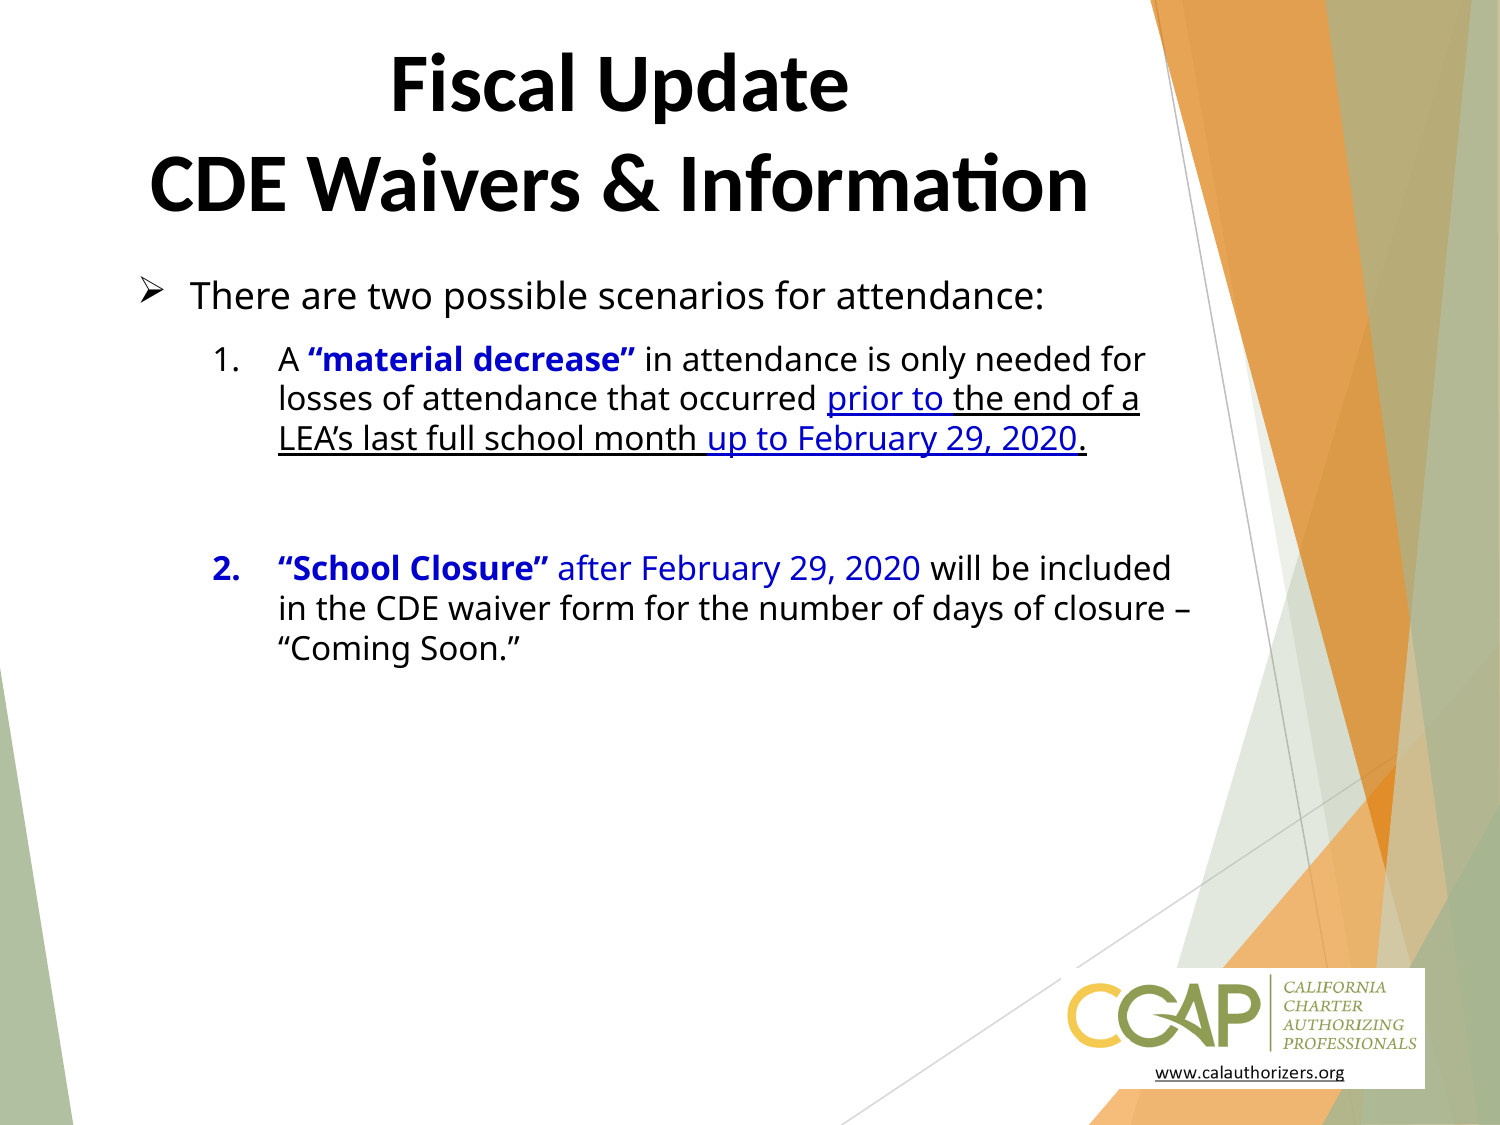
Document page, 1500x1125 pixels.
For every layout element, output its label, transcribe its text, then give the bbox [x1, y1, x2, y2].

picture [1061, 967, 1426, 1089]
list There are two possible scenarios for attendance: A “material decrease” in attendance is only needed for losses of attendance that occurred prior to the end of a LEA’s last full school month up to February 29, 2020. “School Closure” after February 29, 2020 will be included in the CDE waiver form for the number of days of closure – “Coming Soon.” [99, 264, 1222, 860]
title Fiscal Update CDE Waivers & Information [99, 20, 1142, 238]
